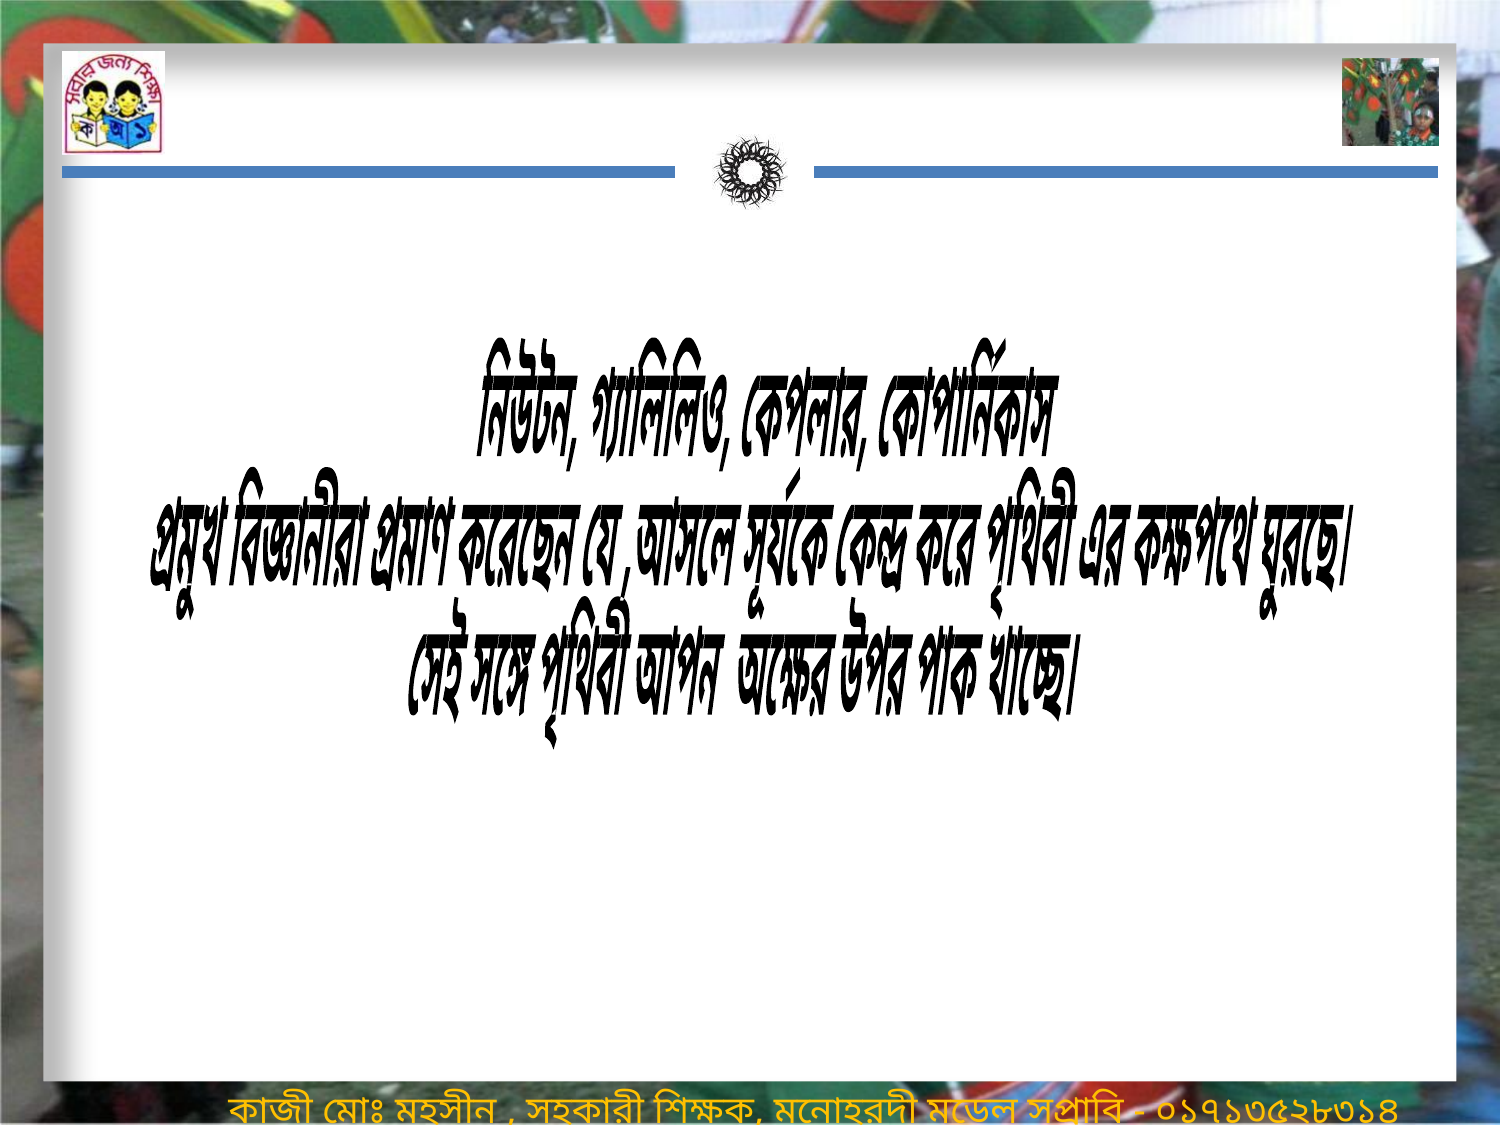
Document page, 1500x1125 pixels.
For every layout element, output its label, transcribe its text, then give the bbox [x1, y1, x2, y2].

picture [400, 1102, 412, 1114]
text_box নিউটন, গ্যালিলিও, কেপলার, কোপার্নিকাস প্রমুখ বিজ্ঞানীরা প্রমাণ করেছেন যে ,আসলে সূর্যকে কেন্দ্র করে পৃথিবী এর কক্ষপথে ঘুরছে। সেই সঙ্গে পৃথিবী আপন অক্ষের উপর পাক খাচ্ছে। [371, 496, 456, 591]
picture [616, 1107, 627, 1118]
picture [1106, 1107, 1117, 1118]
picture [891, 1091, 910, 1100]
picture [443, 1102, 457, 1108]
text_box নিউটন, গ্যালিলিও, কেপলার, কোপার্নিকাস প্রমুখ বিজ্ঞানীরা প্রমাণ করেছেন যে ,আসলে সূর্যকে কেন্দ্র করে পৃথিবী এর কক্ষপথে ঘুরছে। সেই সঙ্গে পৃথিবী আপন অক্ষের উপর পাক খাচ্ছে। [229, 466, 371, 588]
picture [576, 1107, 587, 1119]
text_box নিউটন, গ্যালিলিও, কেপলার, কোপার্নিকাস প্রমুখ বিজ্ঞানীরা প্রমাণ করেছেন যে ,আসলে সূর্যকে কেন্দ্র করে পৃথিবী এর কক্ষপথে ঘুরছে। সেই সঙ্গে পৃথিবী আপন অক্ষের উপর পাক খাচ্ছে। [989, 625, 1071, 722]
picture [447, 1091, 466, 1100]
picture [0, 0, 1500, 1125]
text_box নিউটন, গ্যালিলিও, কেপলার, কোপার্নিকাস প্রমুখ বিজ্ঞানীরা প্রমাণ করেছেন যে ,আসলে সূর্যকে কেন্দ্র করে পৃথিবী এর কক্ষপথে ঘুরছে। সেই সঙ্গে পৃথিবী আপন অক্ষের উপর পাক খাচ্ছে। [878, 366, 936, 457]
picture [778, 1102, 790, 1114]
picture [531, 1102, 545, 1108]
picture [618, 1091, 637, 1100]
picture [1059, 1102, 1071, 1110]
picture [867, 1107, 878, 1118]
